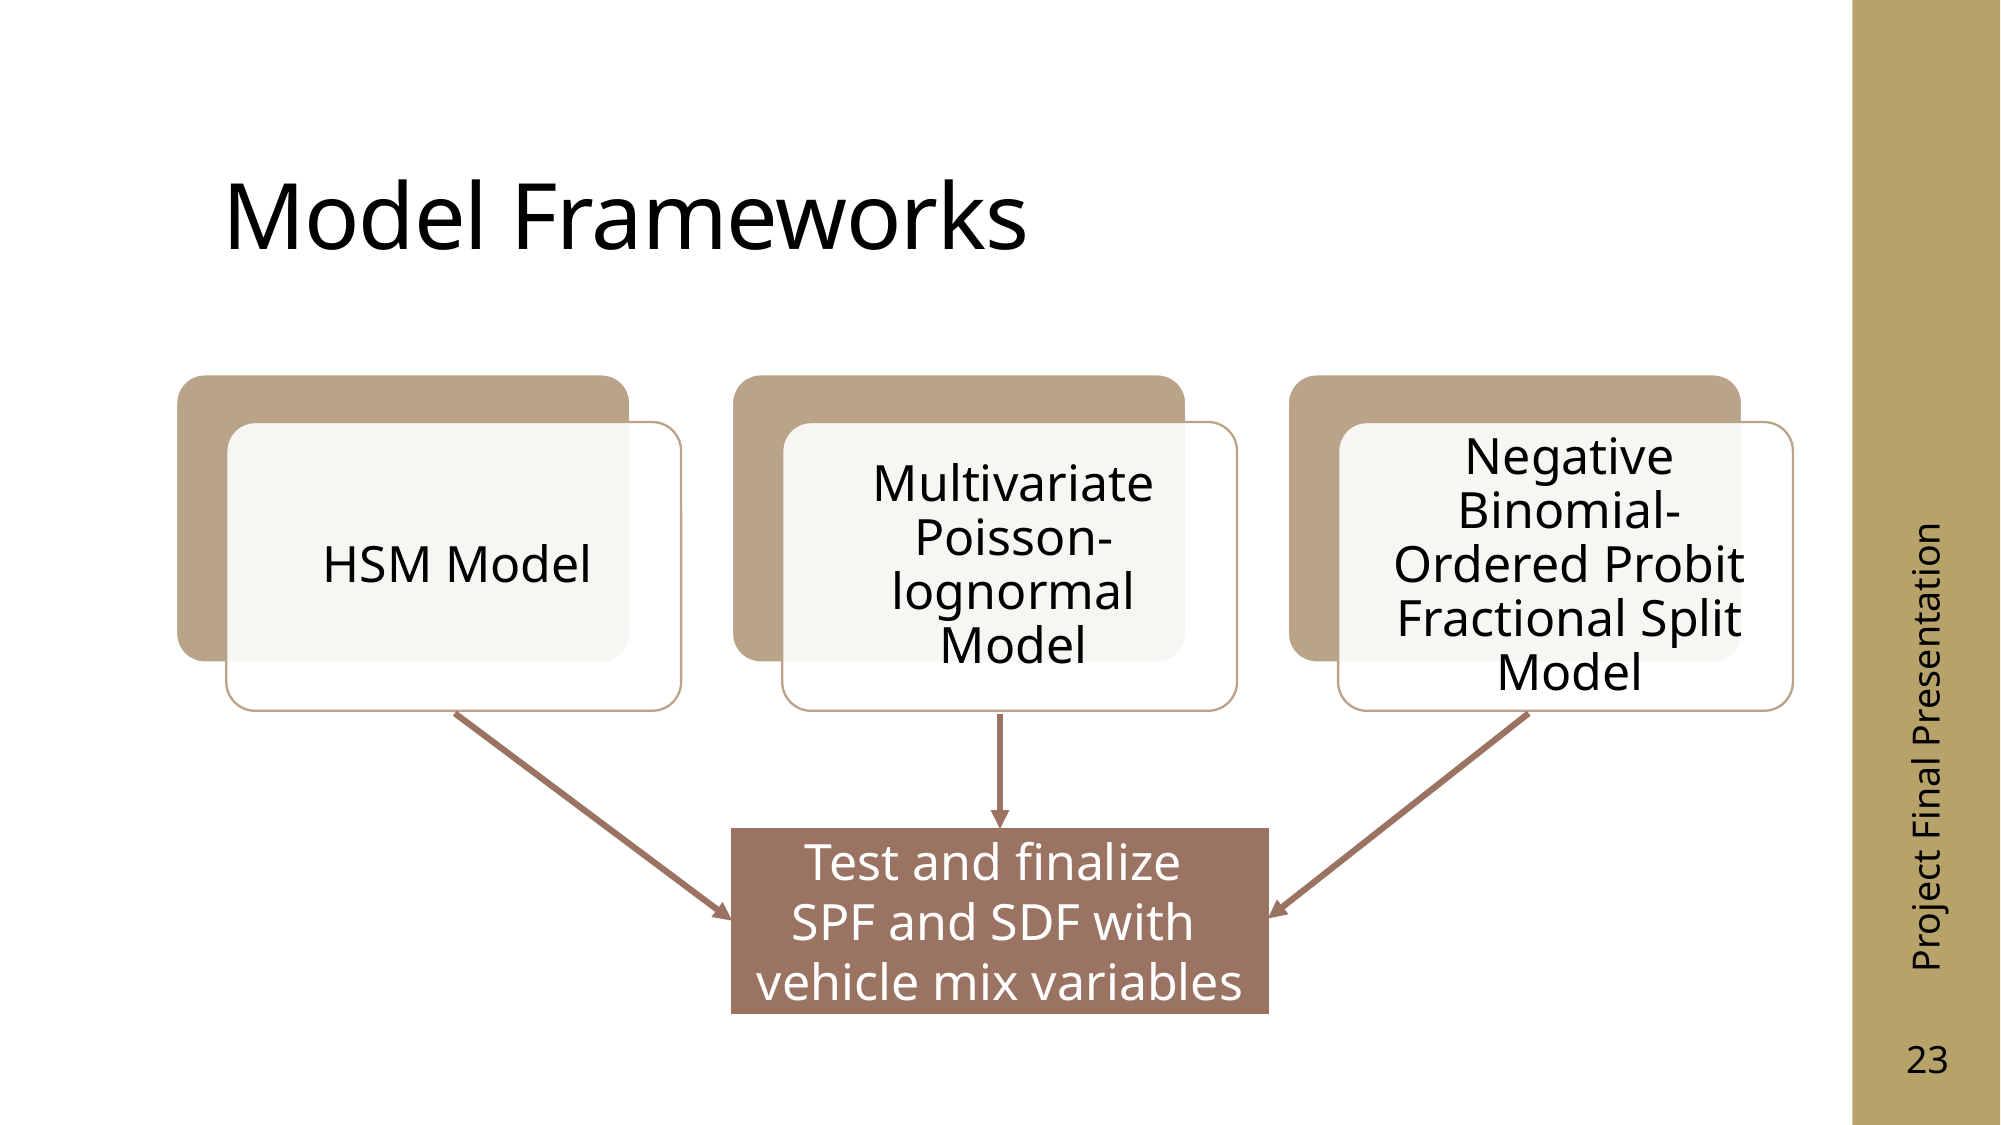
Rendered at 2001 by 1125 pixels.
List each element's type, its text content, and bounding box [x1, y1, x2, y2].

slide_number 23 [1852, 1012, 2000, 1110]
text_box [1267, 713, 1529, 919]
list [175, 197, 1794, 888]
text_box Test and finalize SPF and SDF with vehicle mix variables [732, 897, 1268, 1013]
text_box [454, 713, 733, 921]
footer Project Final Presentation [1897, 400, 1958, 988]
title Model Frameworks [206, 60, 1797, 194]
